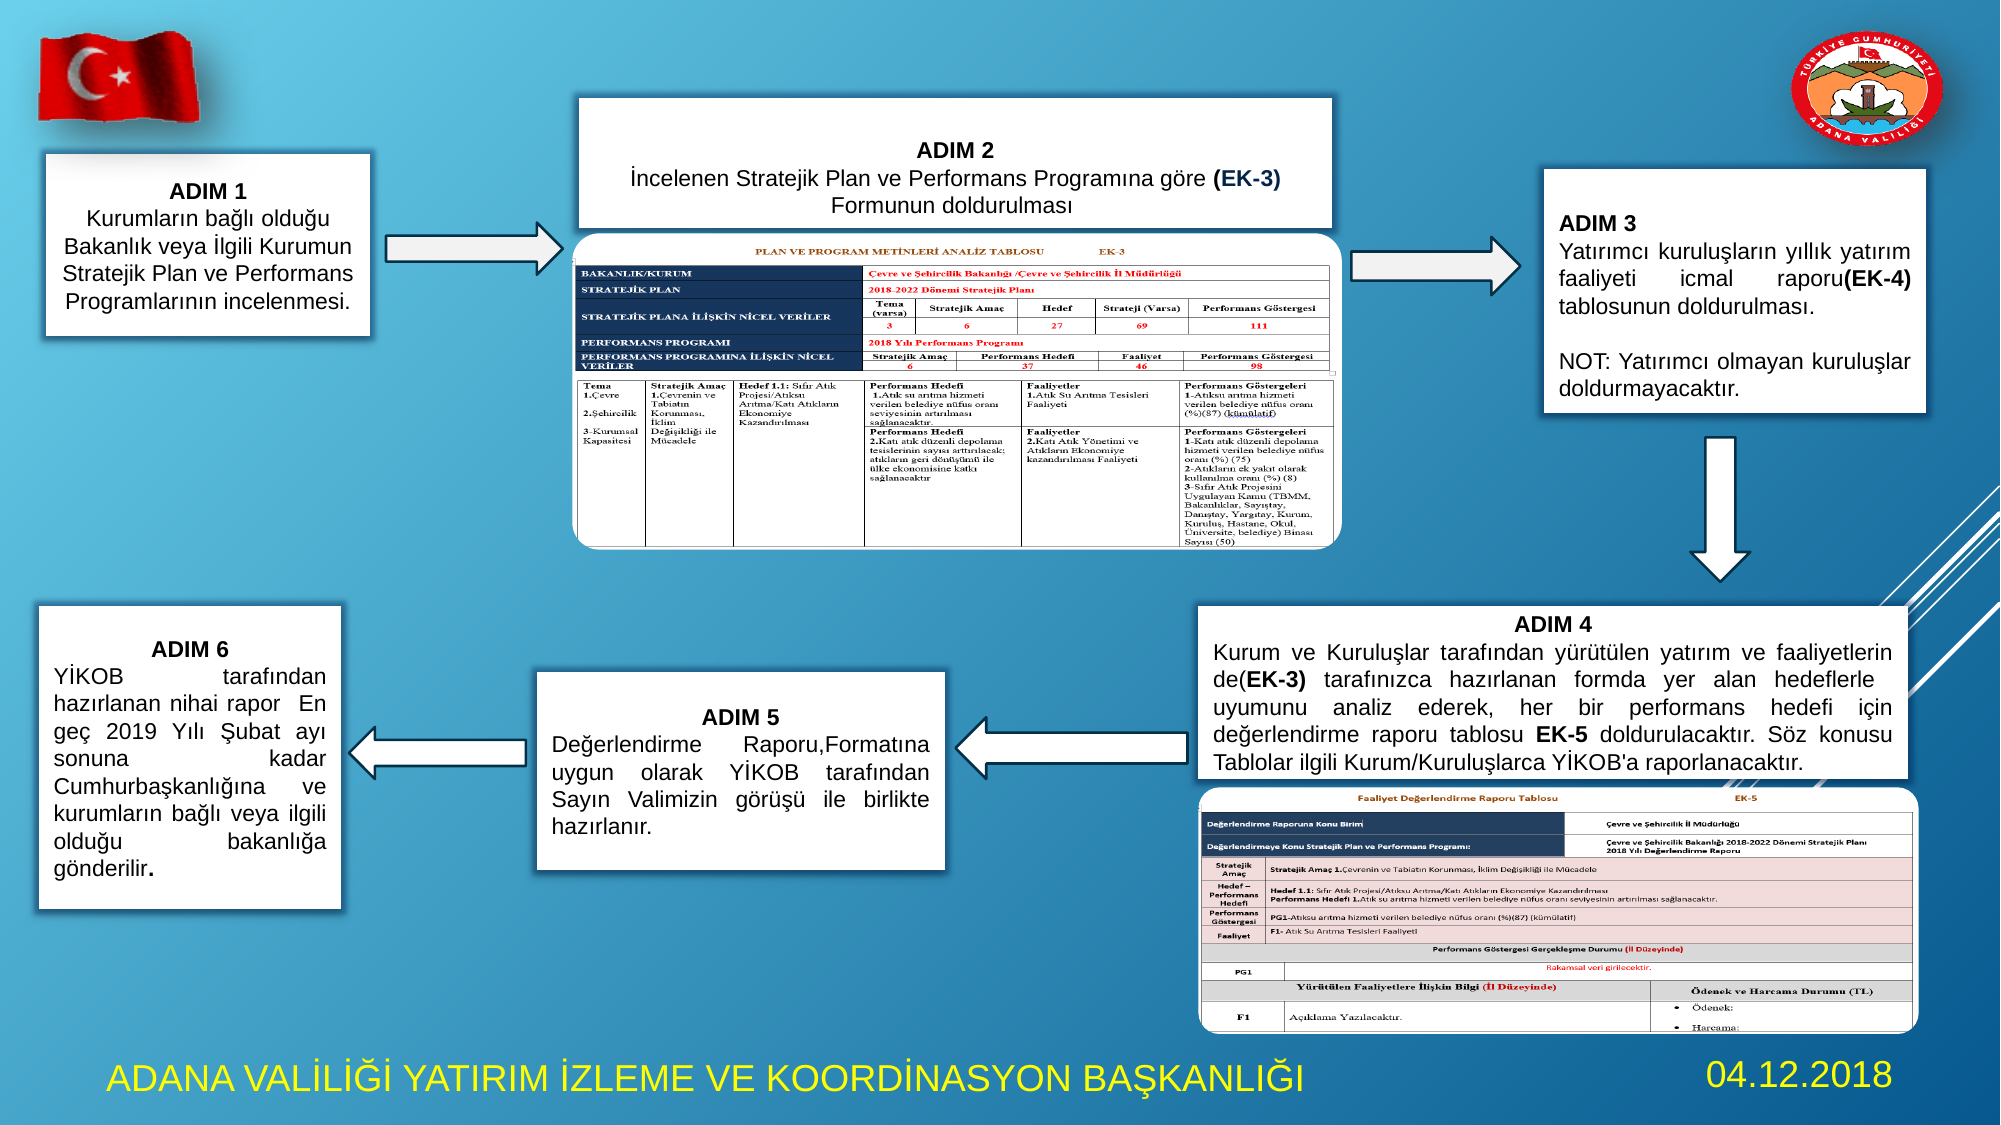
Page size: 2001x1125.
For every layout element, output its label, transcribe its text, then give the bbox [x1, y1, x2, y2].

picture [1790, 31, 1943, 146]
text_box ADIM 6 YİKOB tarafından hazırlanan nihai rapor En geç 2019 Yılı Şubat ayı sonuna kadar Cumhurbaşkanlığına ve kurumların bağlı veya ilgili olduğu bakanlığa gönderilir. [38, 605, 343, 911]
text_box ADIM 5 Değerlendirme Raporu,Formatına uygun olarak YİKOB tarafından Sayın Valimizin görüşü ile birlikte hazırlanır. [536, 670, 946, 871]
text_box ADANA VALİLİĞİ YATIRIM İZLEME VE KOORDİNASYON BAŞKANLIĞI [91, 1046, 1329, 1107]
picture [1198, 787, 1919, 1035]
text_box ADIM 1 Kurumların bağlı olduğu Bakanlık veya İlgili Kurumun Stratejik Plan ve Performans Programlarının incelenmesi. [45, 153, 372, 337]
text_box [955, 716, 1189, 781]
picture [572, 233, 1343, 550]
picture [35, 31, 209, 123]
text_box [1350, 235, 1522, 297]
text_box 04.12.2018 [1645, 1042, 1908, 1103]
text_box ADIM 4 Kurum ve Kuruluşlar tarafından yürütülen yatırım ve faaliyetlerin de(EK-3) tarafınızca hazırlanan formda yer alan hedeflerle uyumunu analiz ederek, her bir performans hedefi için değerlendirme raporu tablosu EK-5 doldurulacaktır. Söz konusu Tablolar ilgili Kurum/Kuruluşlarca YİKOB'a raporlanacaktır. [1197, 605, 1909, 780]
text_box ADIM 2 İncelenen Stratejik Plan ve Performans Programına göre (EK-3) Formunun doldurulması [577, 97, 1334, 229]
text_box [352, 725, 528, 781]
text_box [384, 221, 564, 276]
text_box [1689, 436, 1752, 583]
text_box ADIM 3 Yatırımcı kuruluşların yıllık yatırım faaliyeti icmal raporu(EK-4) tablosunun doldurulması. NOT: Yatırımcı olmayan kuruluşlar doldurmayacaktır. [1543, 168, 1928, 415]
